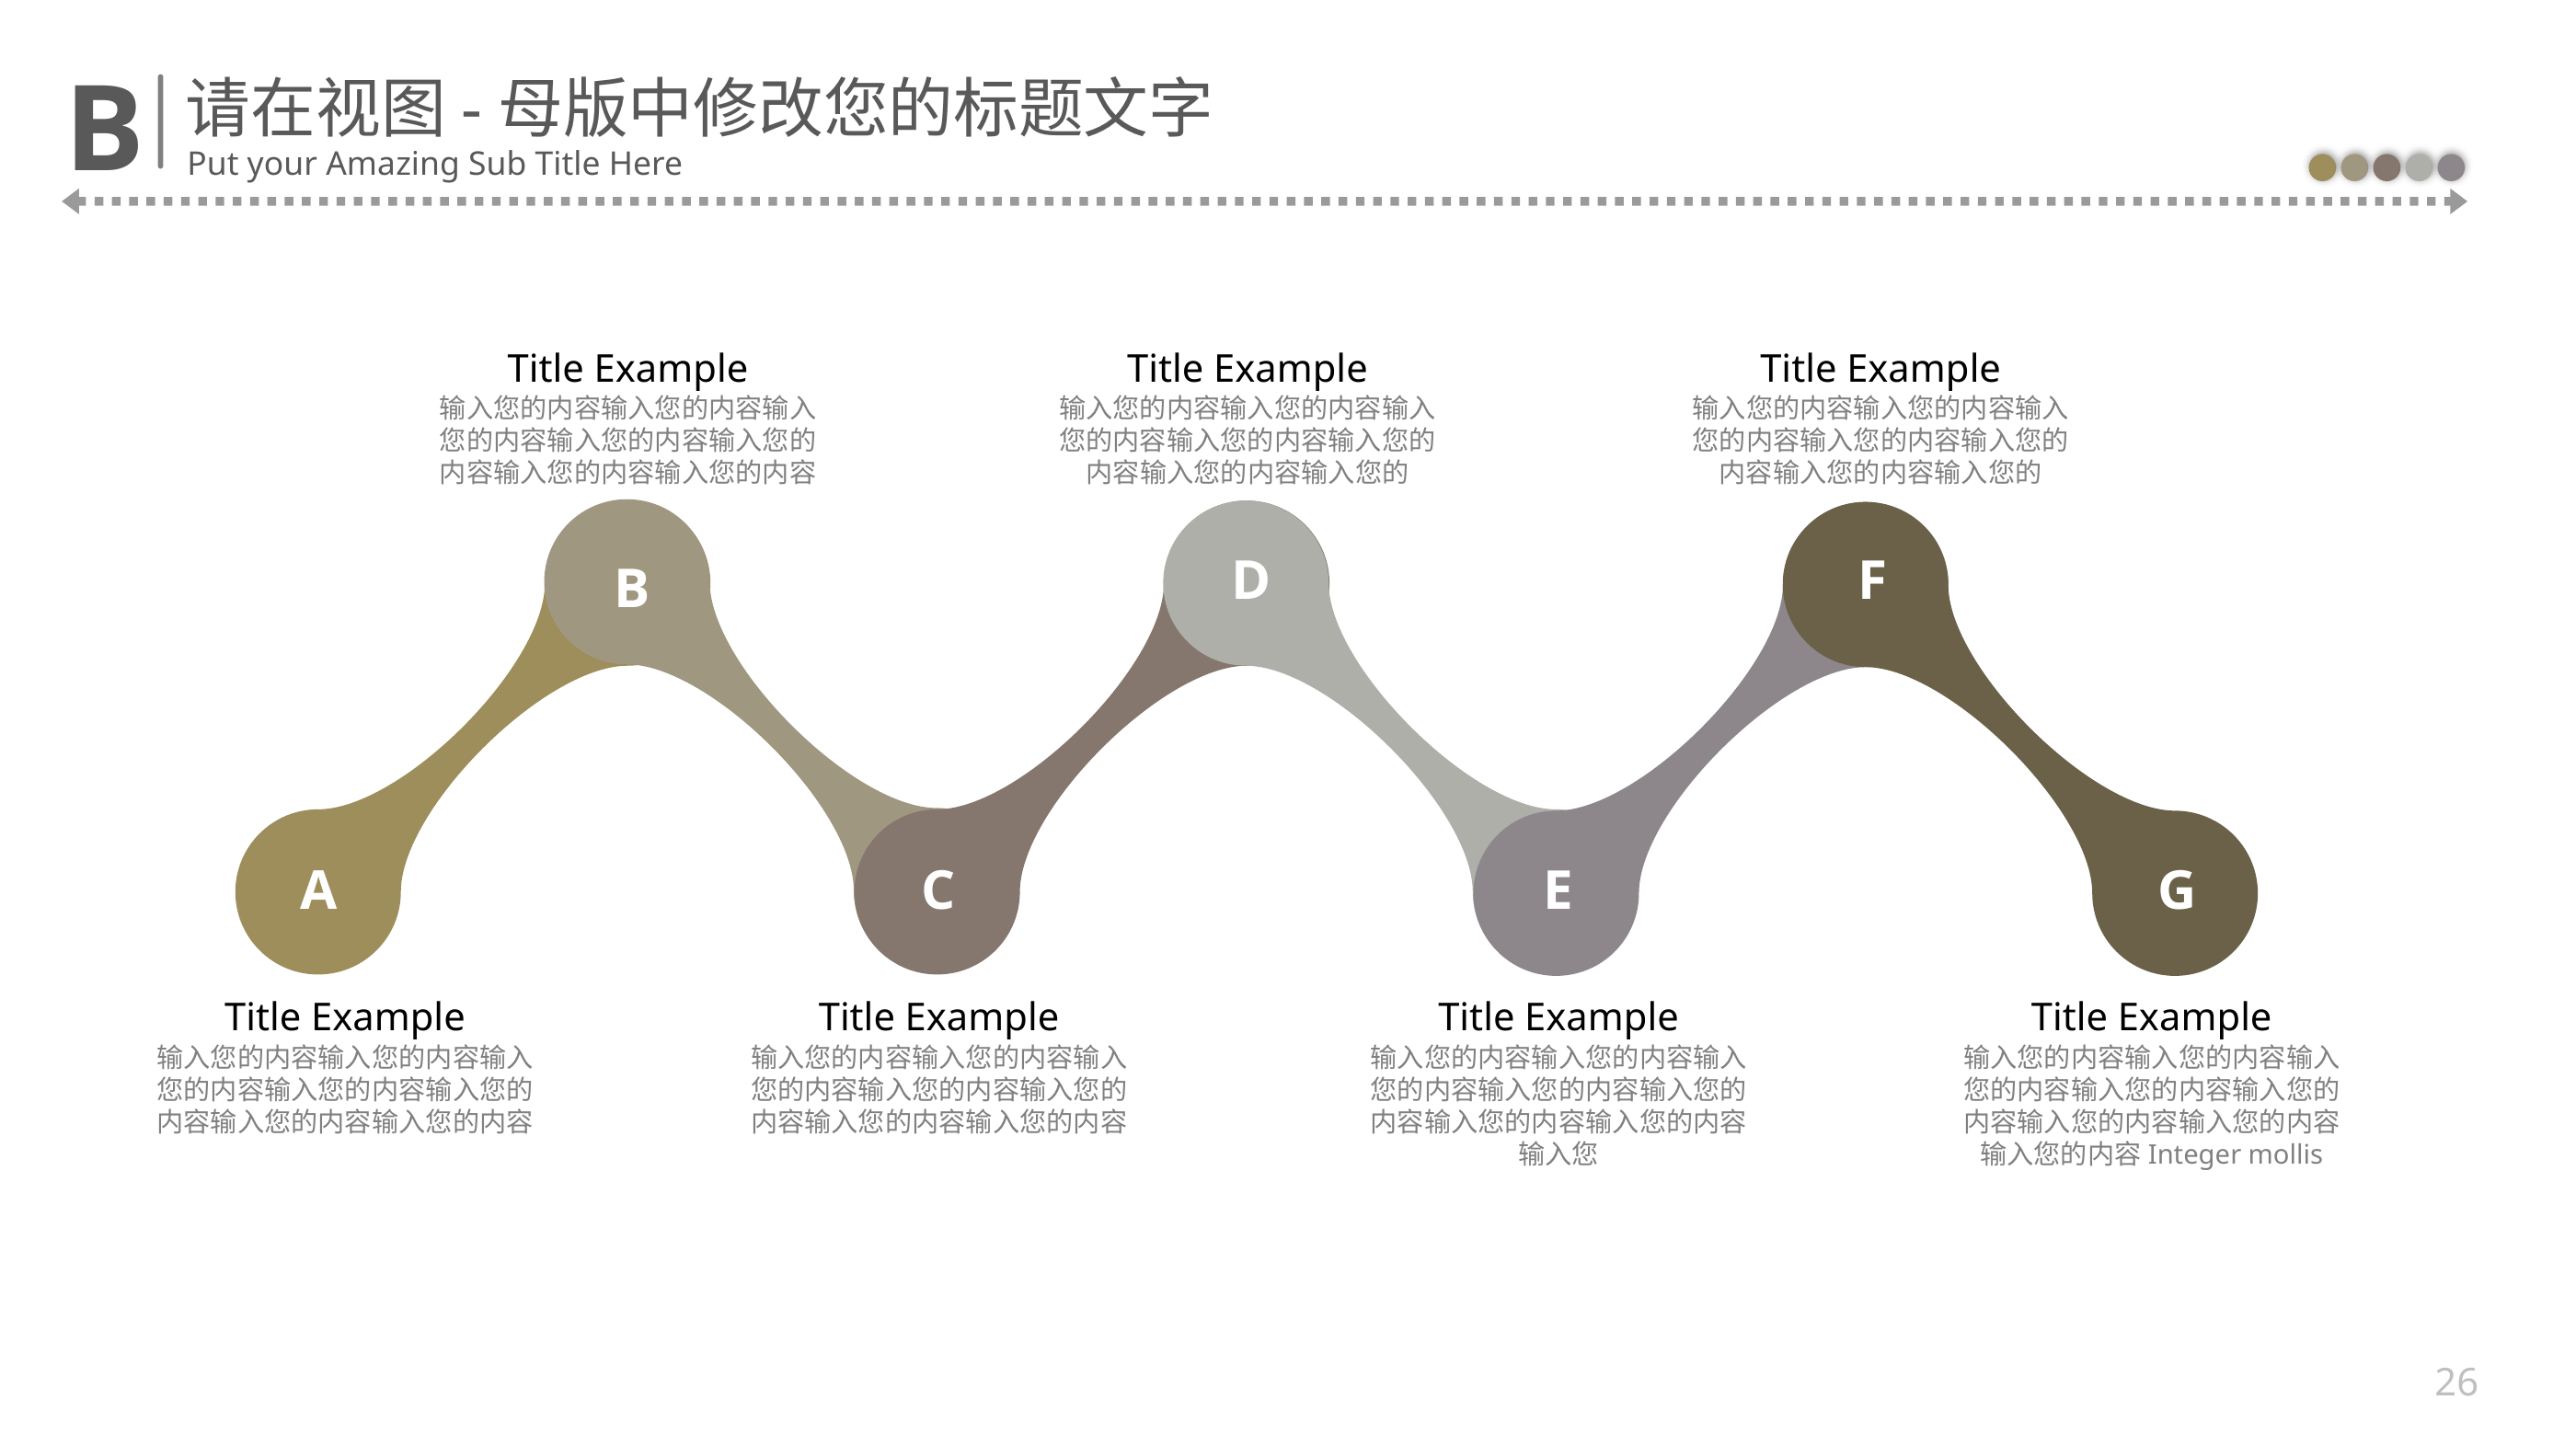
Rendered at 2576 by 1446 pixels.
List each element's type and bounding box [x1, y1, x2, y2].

text_box [1677, 343, 2085, 489]
text_box [735, 992, 1143, 1139]
text_box [235, 499, 540, 975]
text_box [854, 499, 1159, 975]
text_box [1163, 499, 1469, 975]
text_box [1355, 992, 1763, 1139]
text_box [141, 992, 549, 1139]
text_box [1782, 501, 2259, 977]
text_box [1473, 501, 1778, 977]
text_box [544, 499, 850, 974]
text_box [424, 343, 832, 489]
text_box [2415, 1352, 2499, 1433]
text_box [1043, 343, 1452, 489]
text_box [1948, 992, 2355, 1171]
